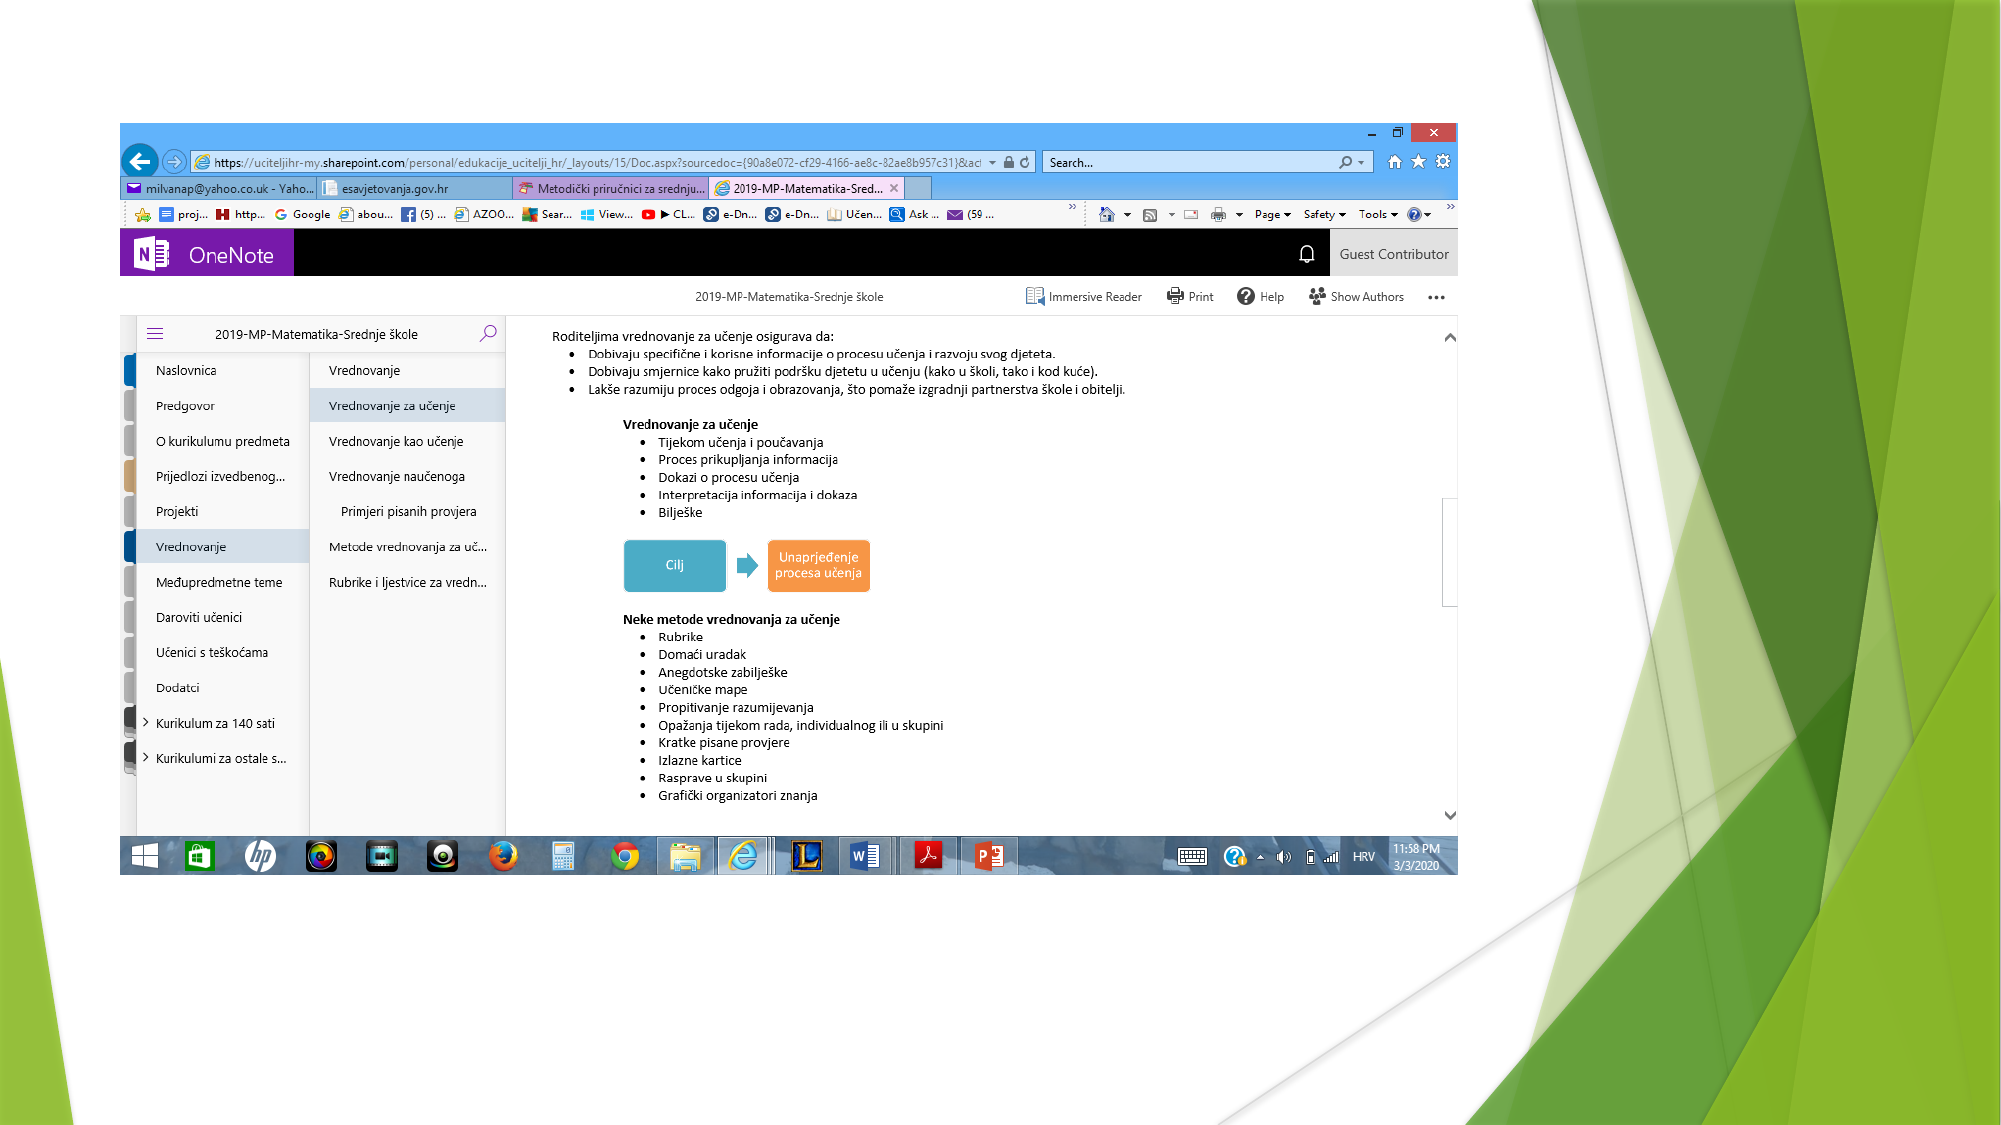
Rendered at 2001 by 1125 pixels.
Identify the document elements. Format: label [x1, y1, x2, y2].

picture [119, 122, 1458, 876]
